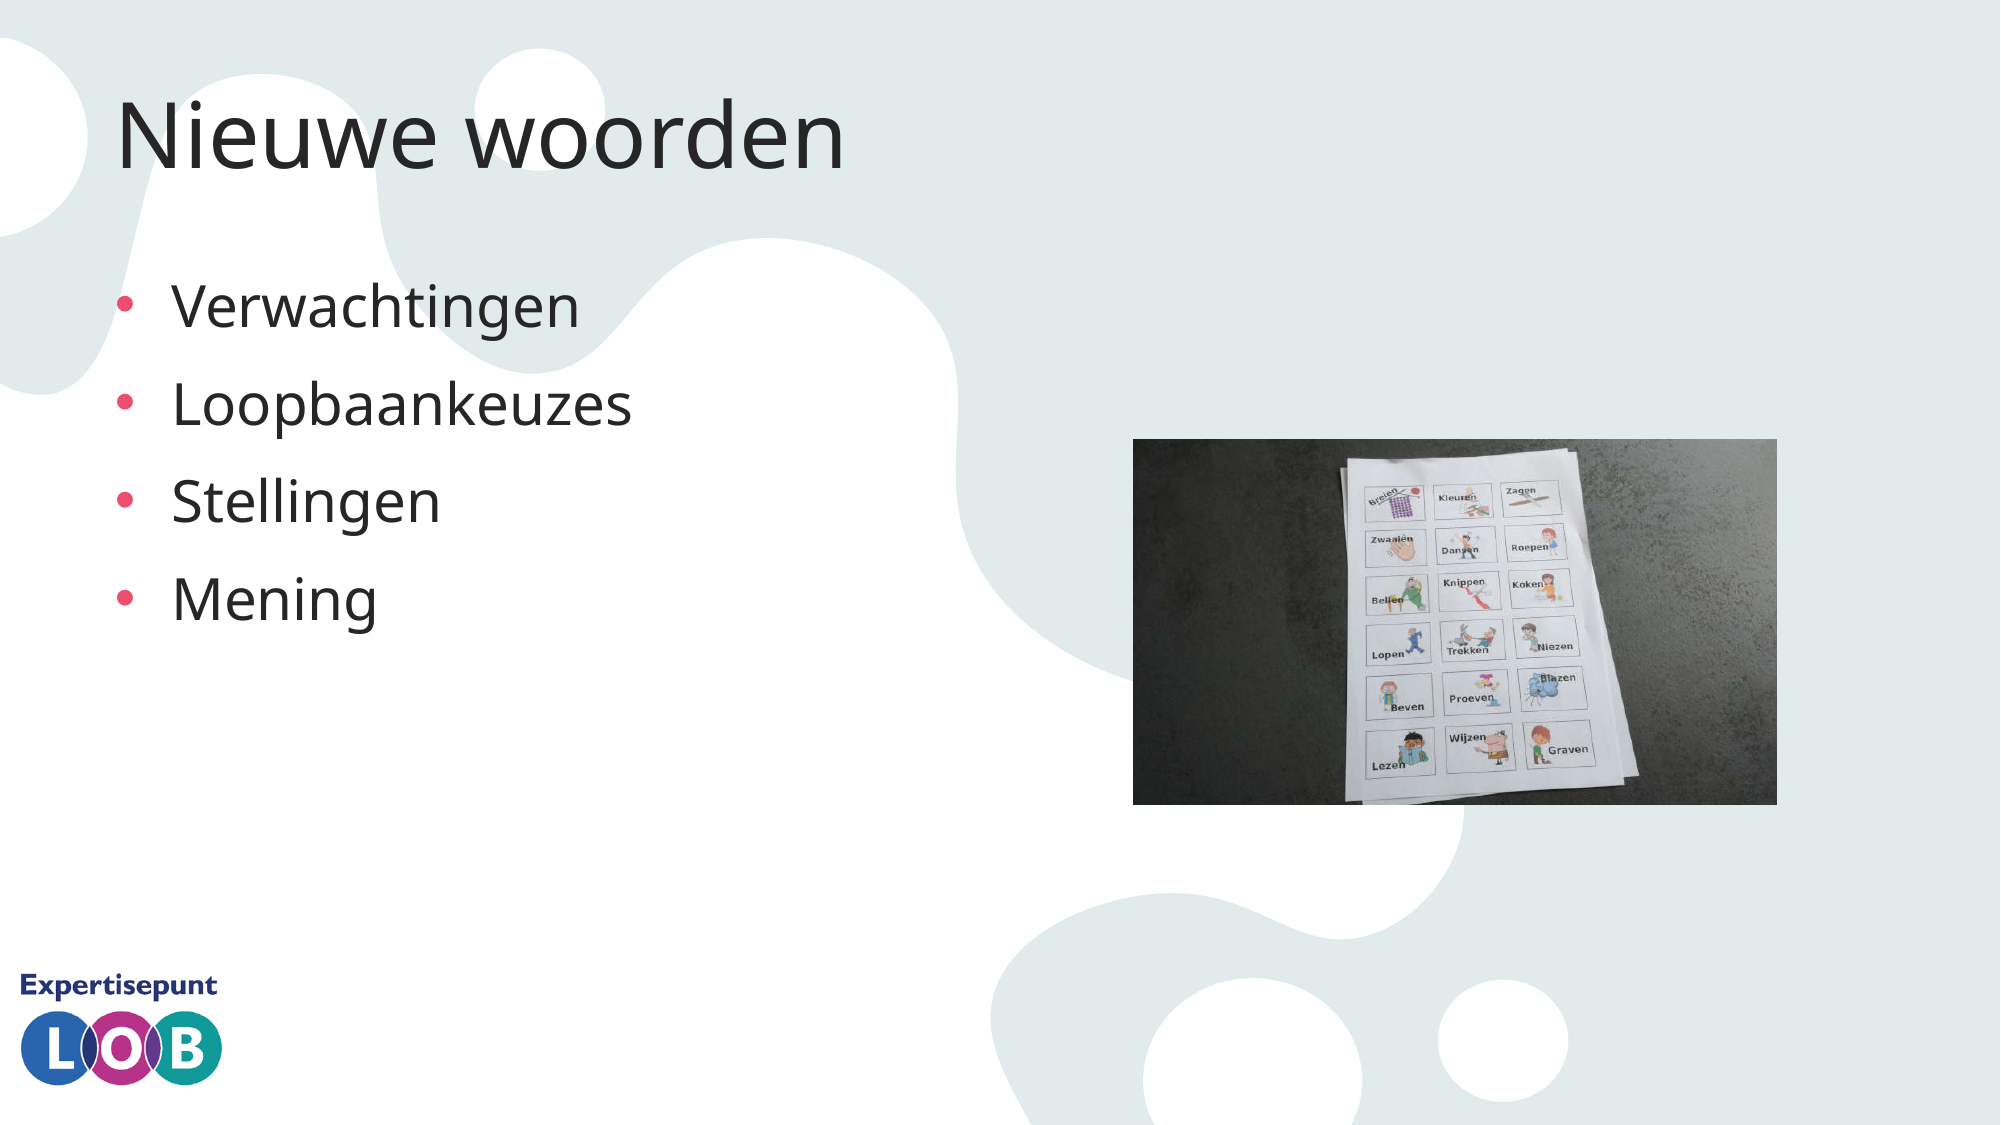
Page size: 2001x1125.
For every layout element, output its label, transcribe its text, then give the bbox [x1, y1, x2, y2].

title Nieuwe woorden [99, 0, 1900, 195]
picture [0, 947, 242, 1120]
picture [1133, 439, 1777, 805]
list Verwachtingen Loopbaankeuzes Stellingen Mening [99, 254, 1900, 917]
